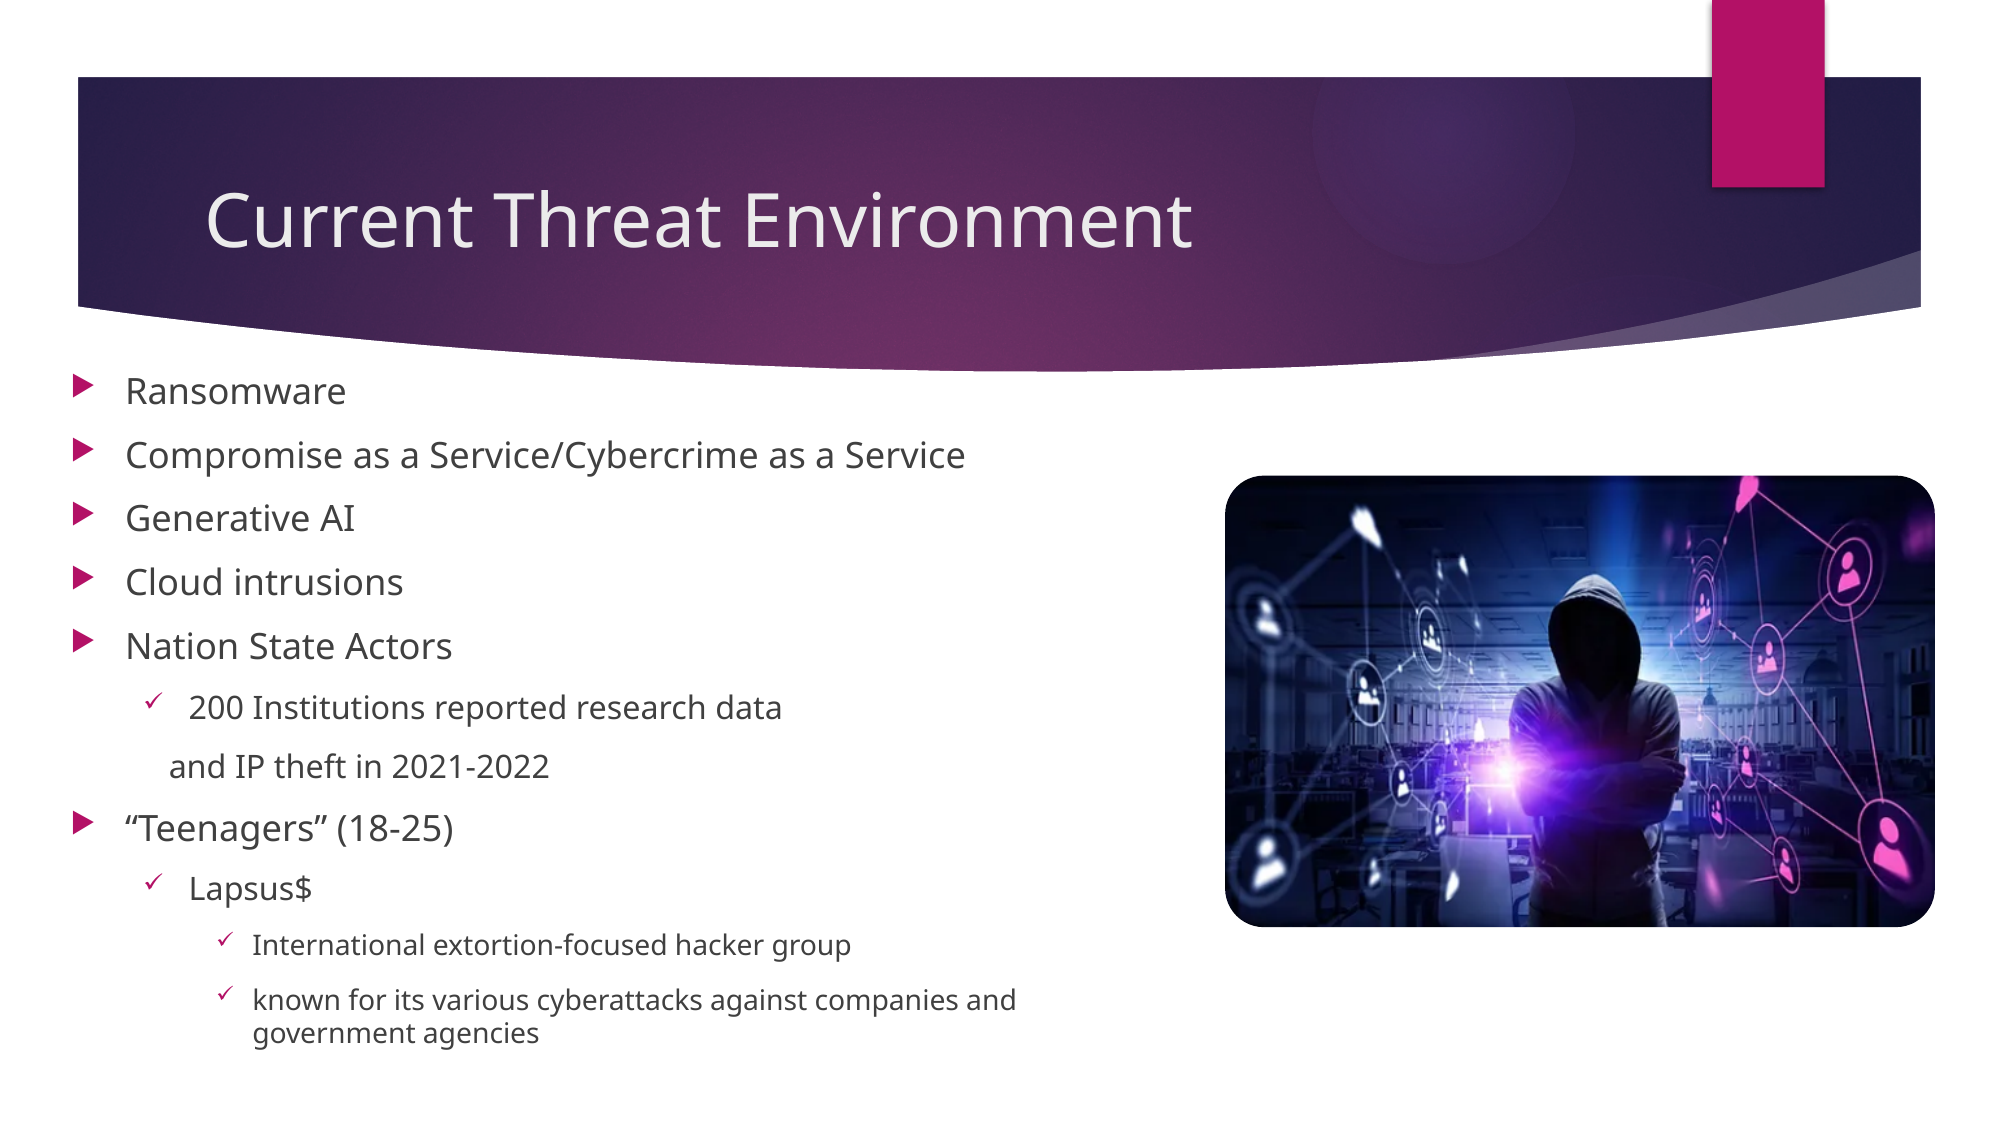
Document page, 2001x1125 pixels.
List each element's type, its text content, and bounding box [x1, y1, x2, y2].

picture [1224, 475, 1936, 928]
list Ransomware Compromise as a Service/Cybercrime as a Service Generative AI Cloud intrusions Nation State Actors 200 Institutions reported research data and IP theft in 2021-2022 “Teenagers” (18-25) Lapsus$ International extortion-focused hacker group known for its various cyberattacks against companies and government agencies [55, 360, 1176, 1064]
title Current Threat Environment [189, 159, 1627, 276]
